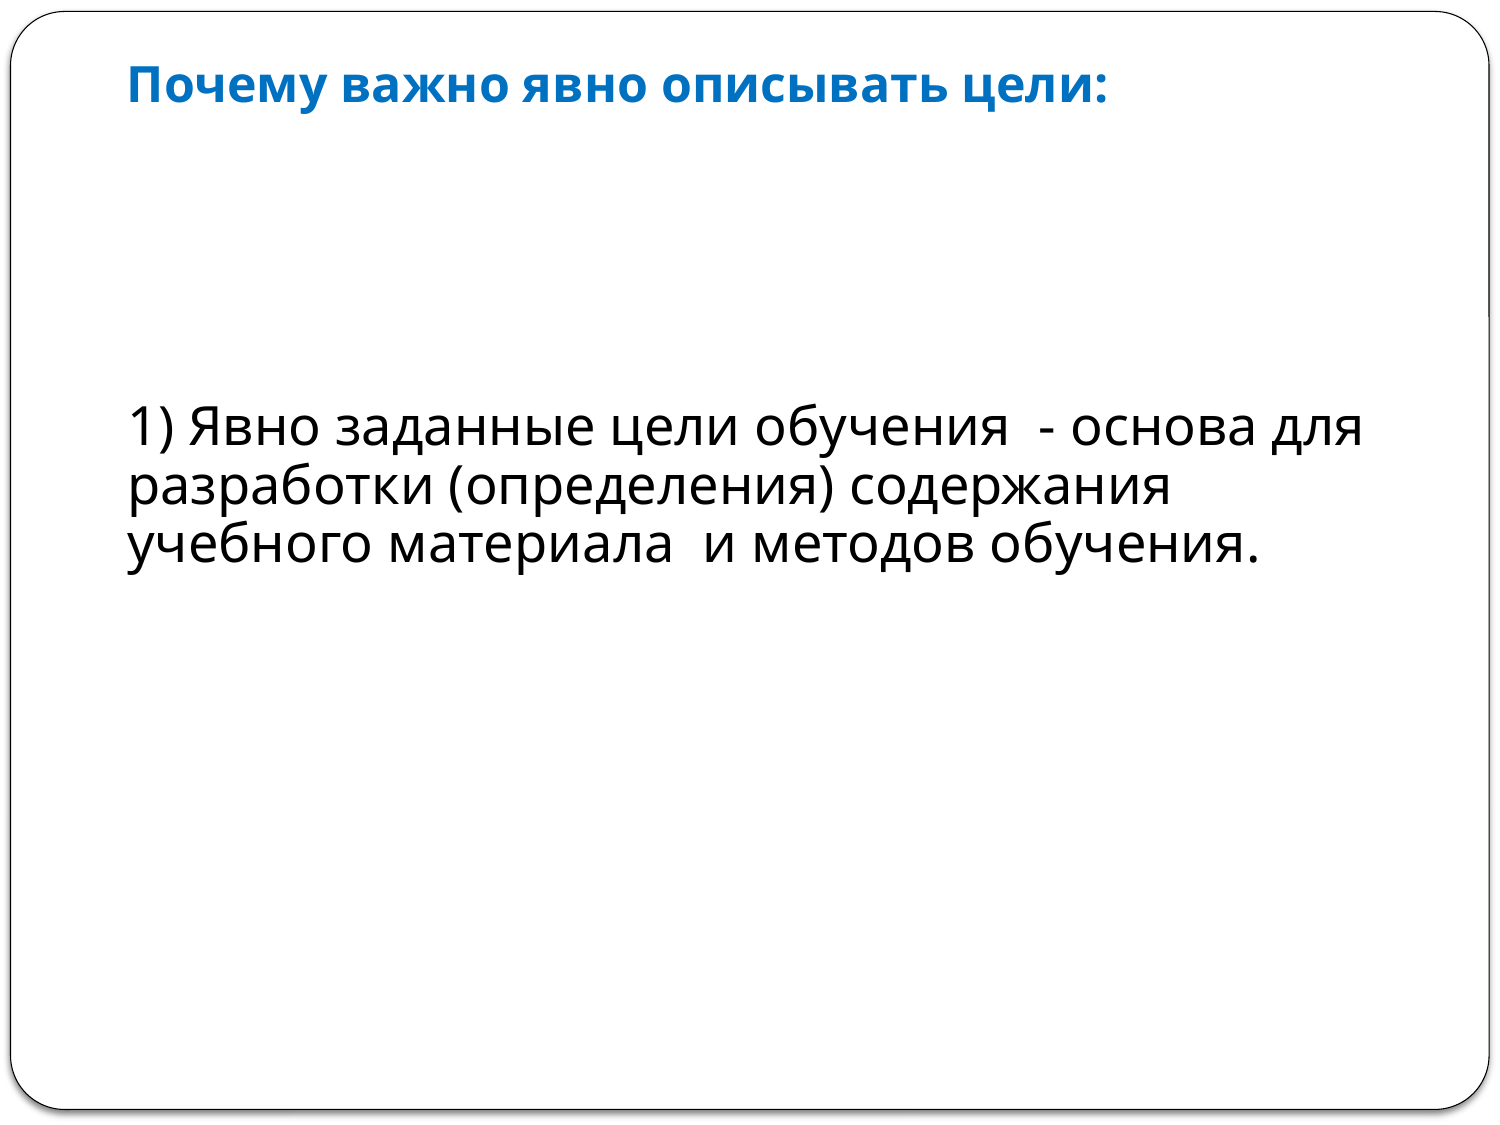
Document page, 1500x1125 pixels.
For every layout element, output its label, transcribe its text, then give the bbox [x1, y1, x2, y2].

text_box Почему важно явно описывать цели: [112, 42, 1463, 124]
list 1) Явно заданные цели обучения - основа для разработки (определения) содержания учебного материала и методов обучения. [112, 314, 1425, 988]
